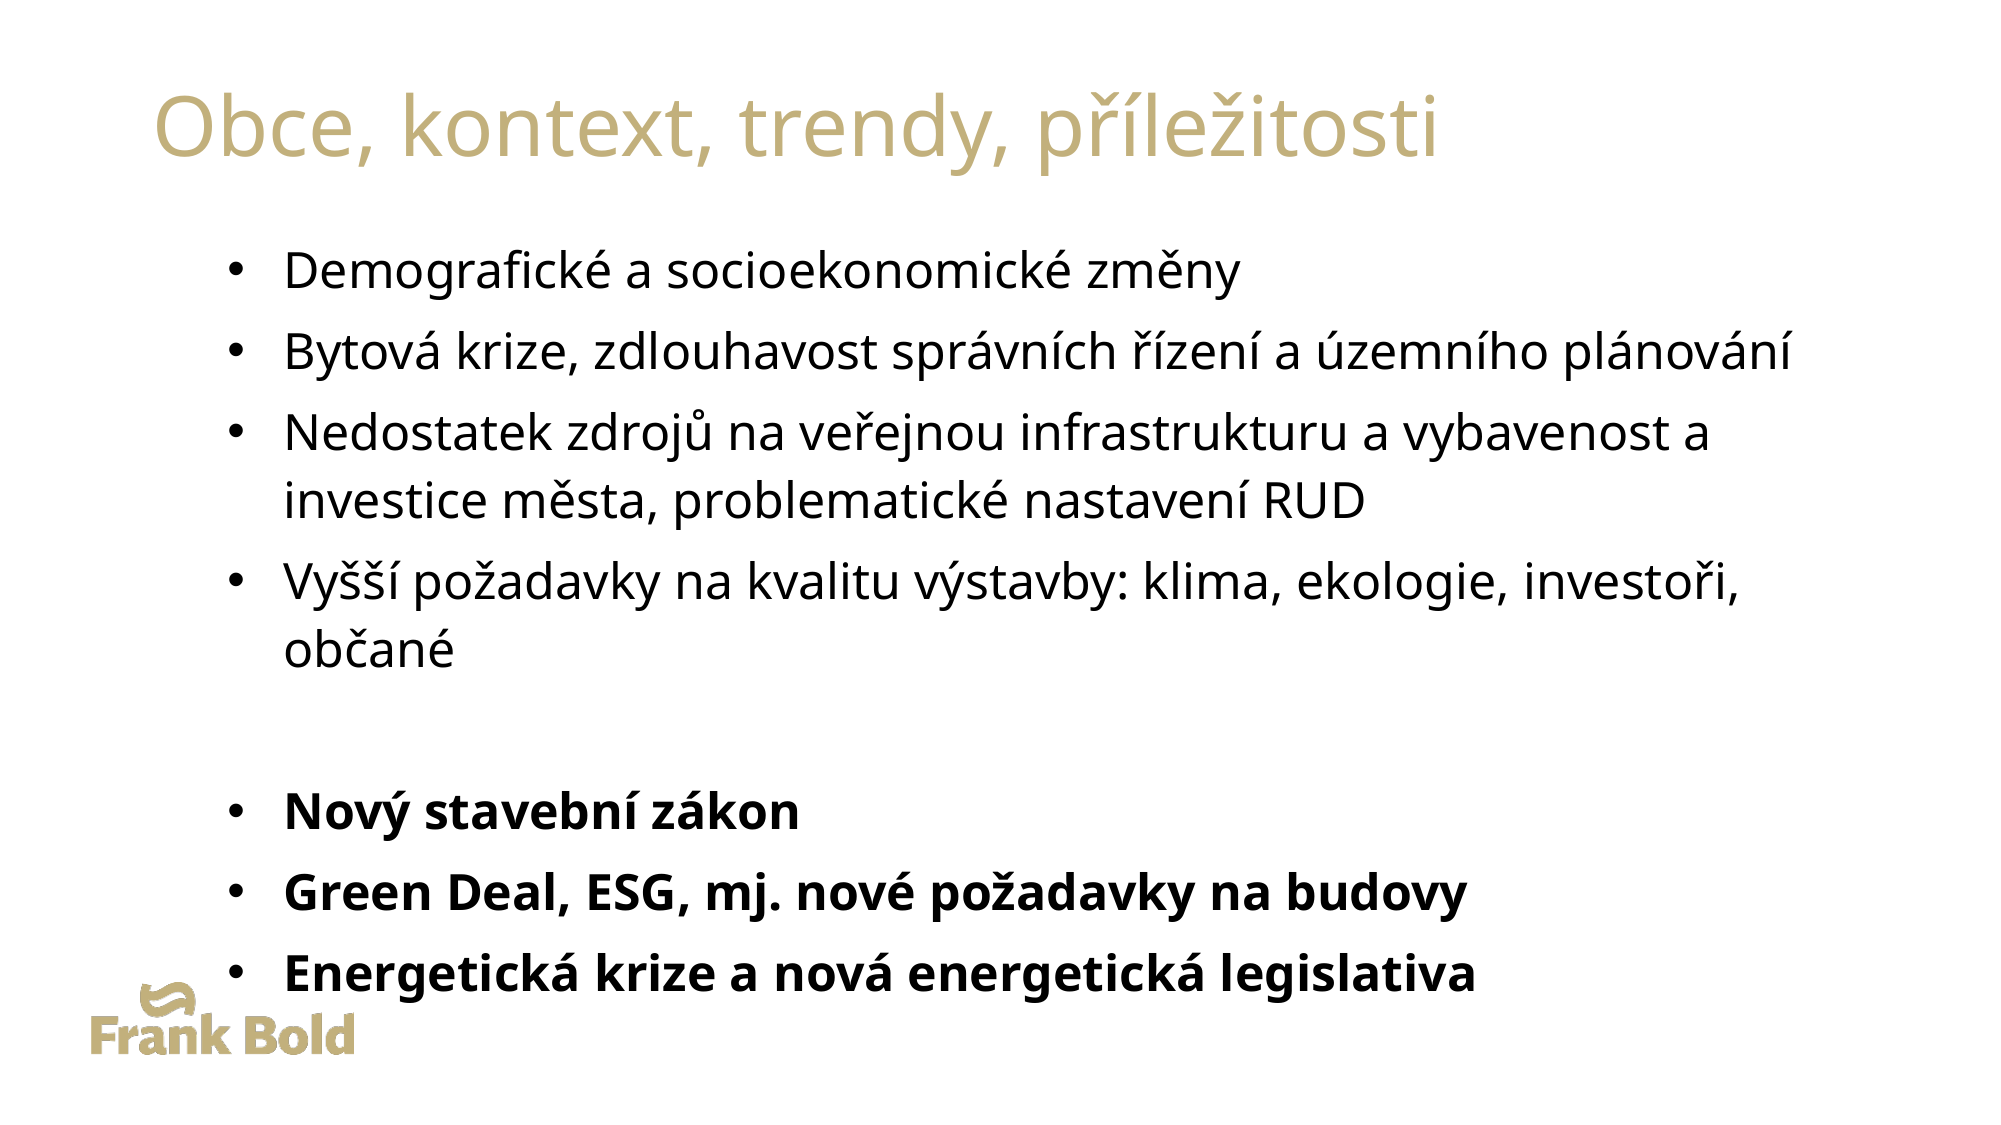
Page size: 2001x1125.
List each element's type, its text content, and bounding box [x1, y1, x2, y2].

list Demografické a socioekonomické změny Bytová krize, zdlouhavost správních řízení a územního plánování Nedostatek zdrojů na veřejnou infrastrukturu a vybavenost a investice města, problematické nastavení RUD Vyšší požadavky na kvalitu výstavby: klima, ekologie, investoři, občané Nový stavební zákon Green Deal, ESG, mj. nové požadavky na budovy Energetická krize a nová energetická legislativa [137, 222, 1925, 958]
title Obce, kontext, trendy, příležitosti [137, 90, 1838, 168]
picture [88, 982, 354, 1060]
